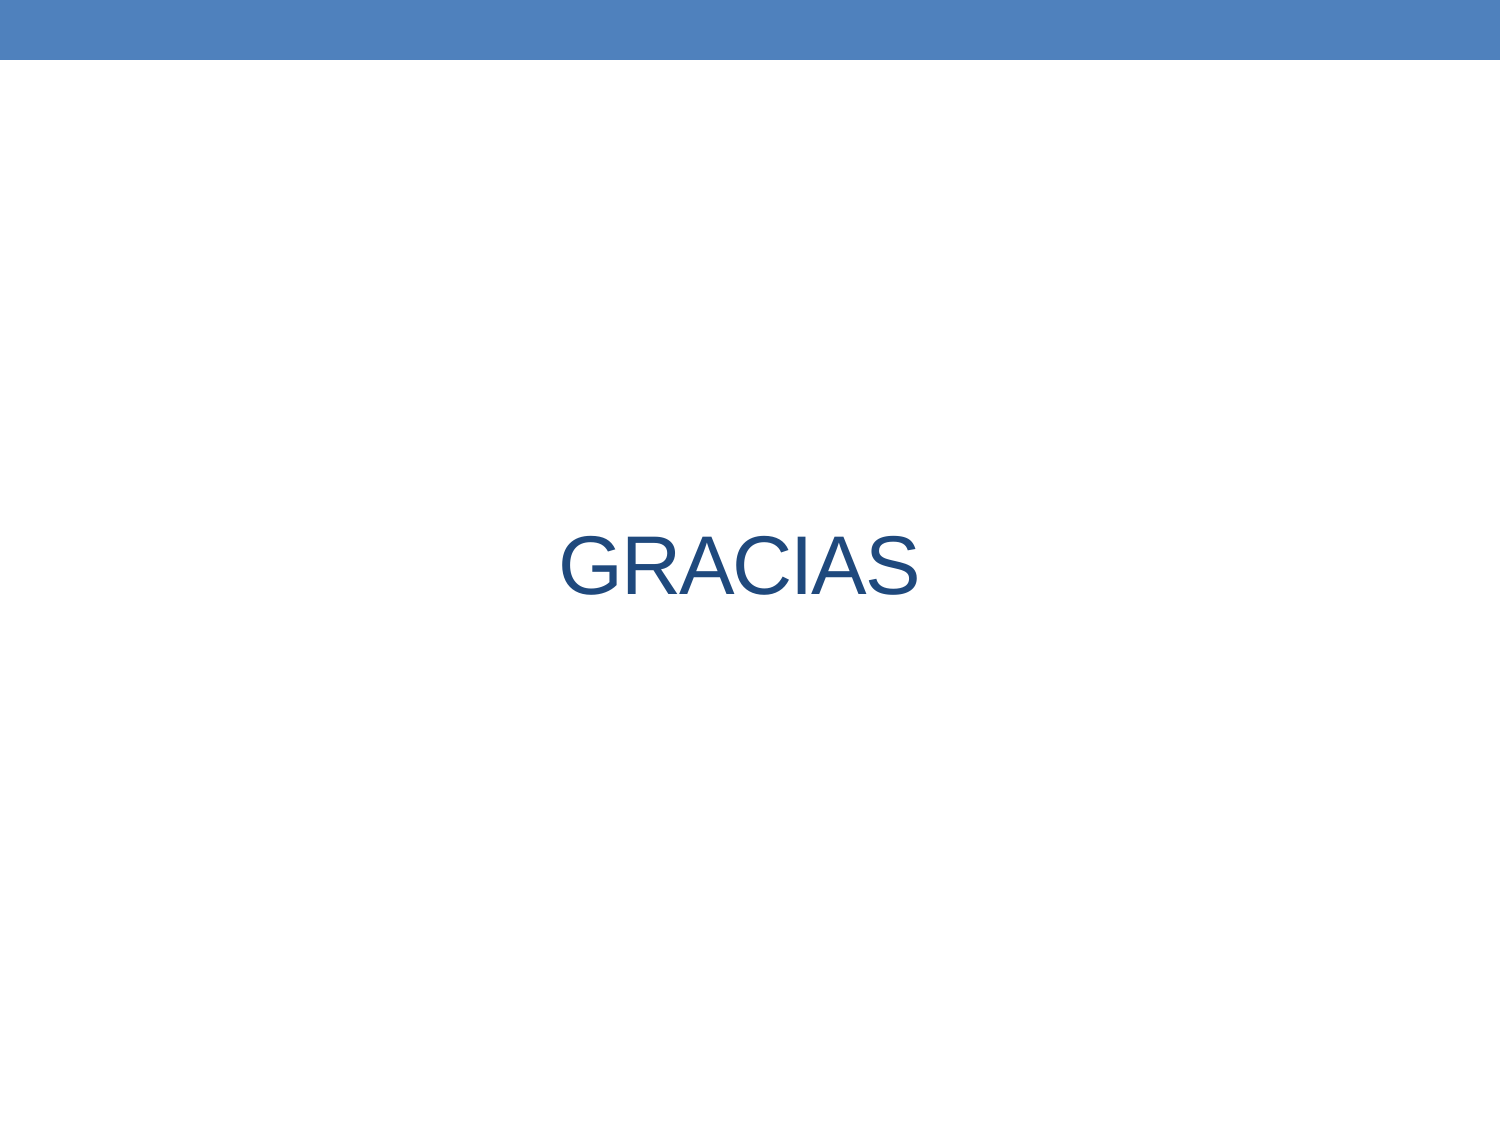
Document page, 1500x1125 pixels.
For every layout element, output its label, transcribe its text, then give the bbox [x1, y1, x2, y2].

title GRACIAS [64, 479, 1415, 643]
